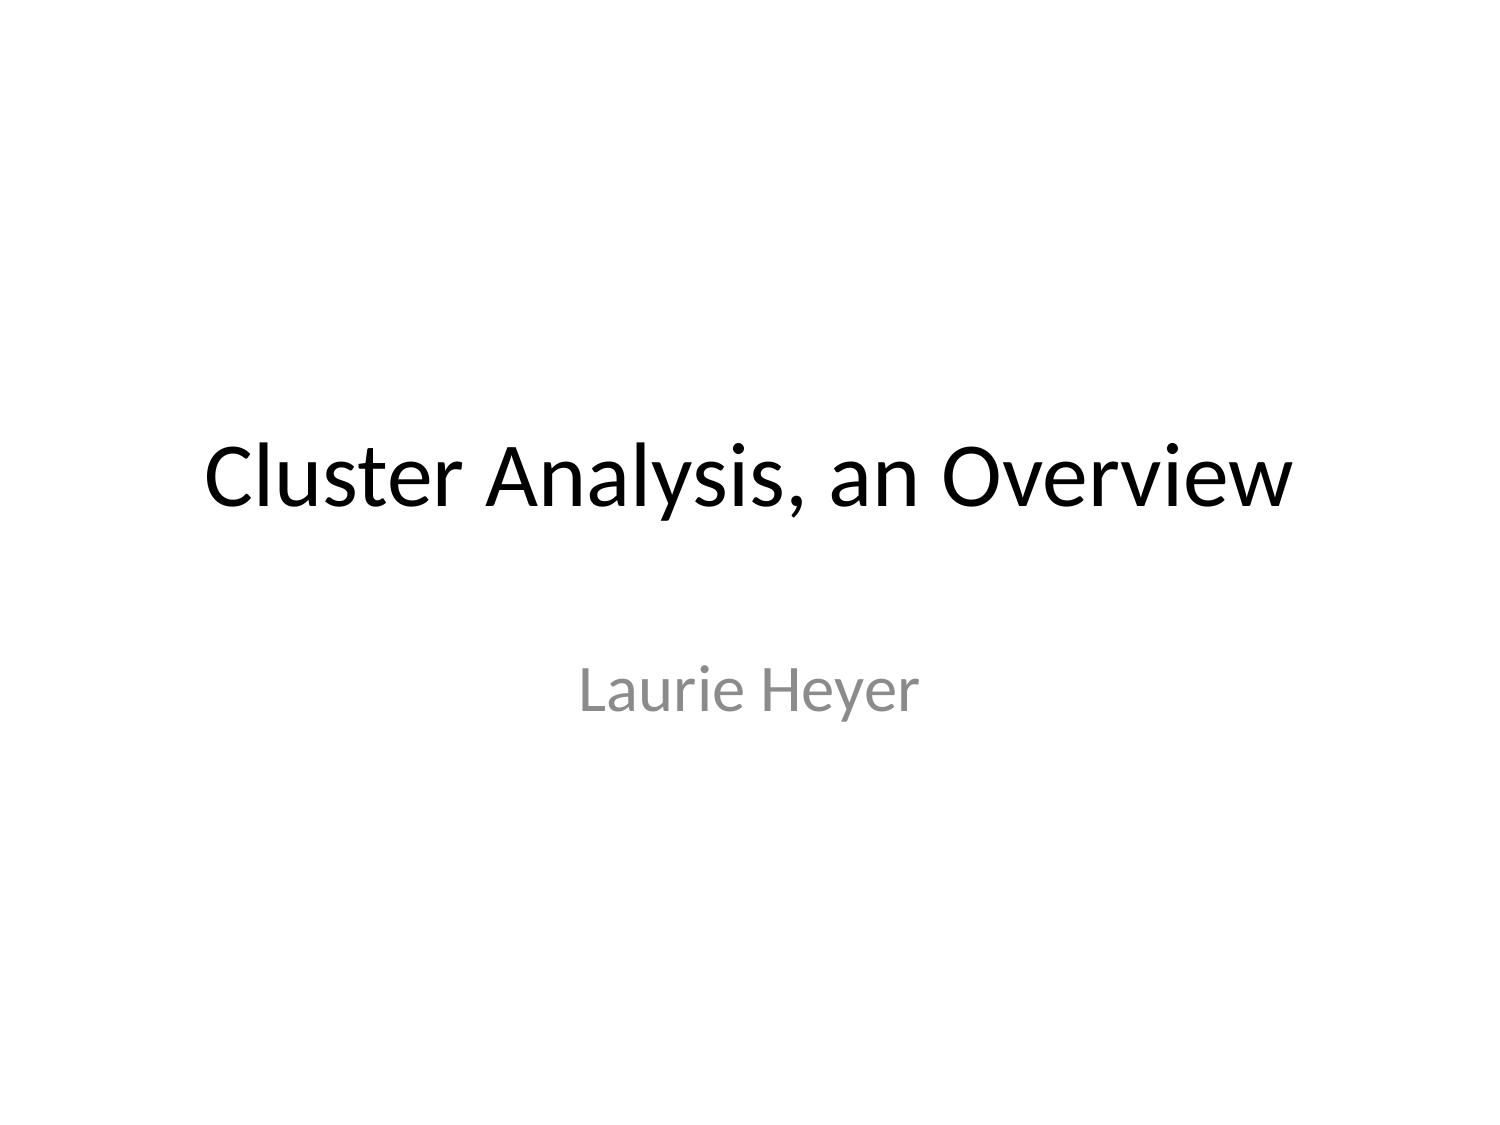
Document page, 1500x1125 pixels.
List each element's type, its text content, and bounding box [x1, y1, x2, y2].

title Cluster Analysis, an Overview [112, 349, 1388, 591]
subtitle Laurie Heyer [225, 637, 1275, 925]
